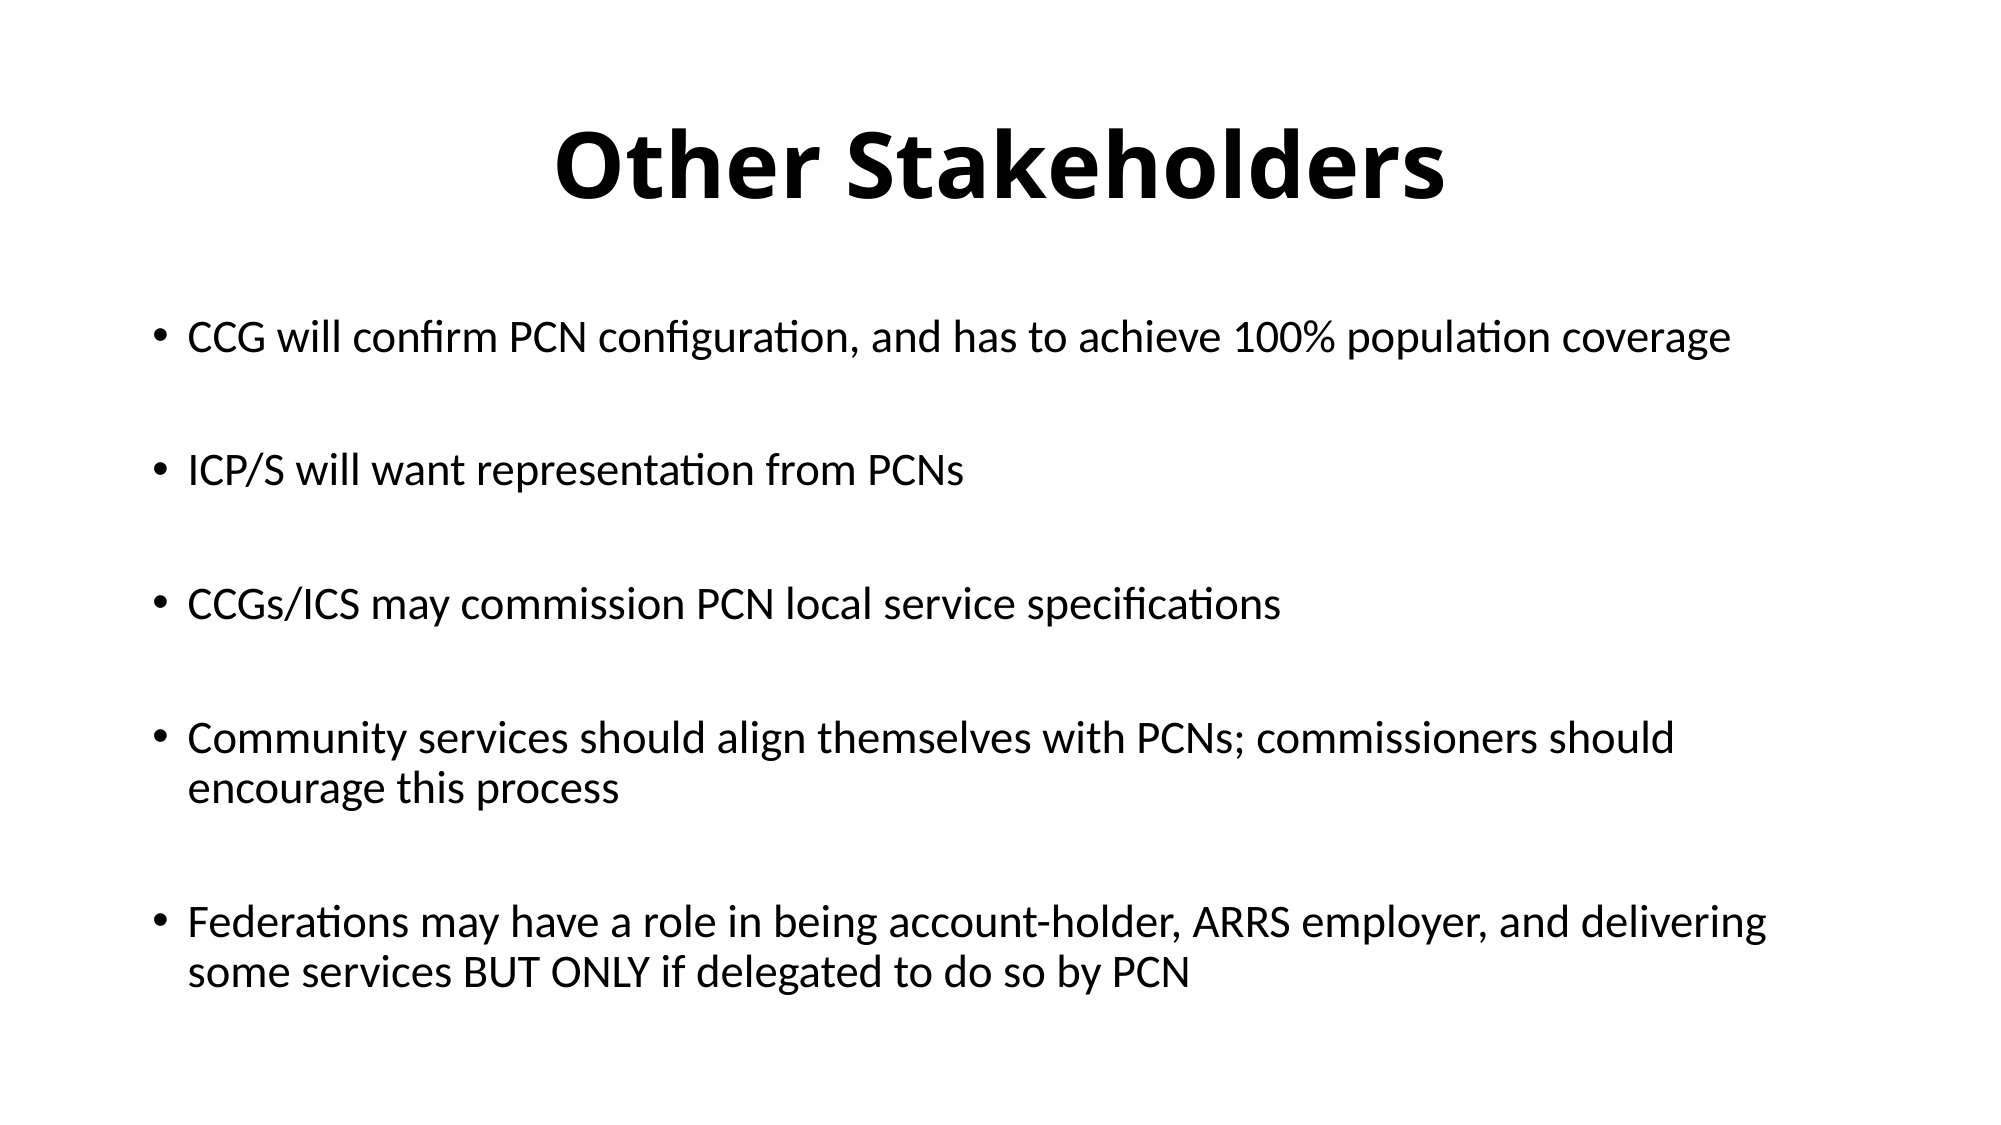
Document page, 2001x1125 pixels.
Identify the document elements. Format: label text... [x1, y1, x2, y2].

title Other Stakeholders [137, 59, 1863, 278]
list CCG will confirm PCN configuration, and has to achieve 100% population coverage ICP/S will want representation from PCNs CCGs/ICS may commission PCN local service specifications Community services should align themselves with PCNs; commissioners should encourage this process Federations may have a role in being account-holder, ARRS employer, and delivering some services BUT ONLY if delegated to do so by PCN [137, 304, 1875, 1007]
